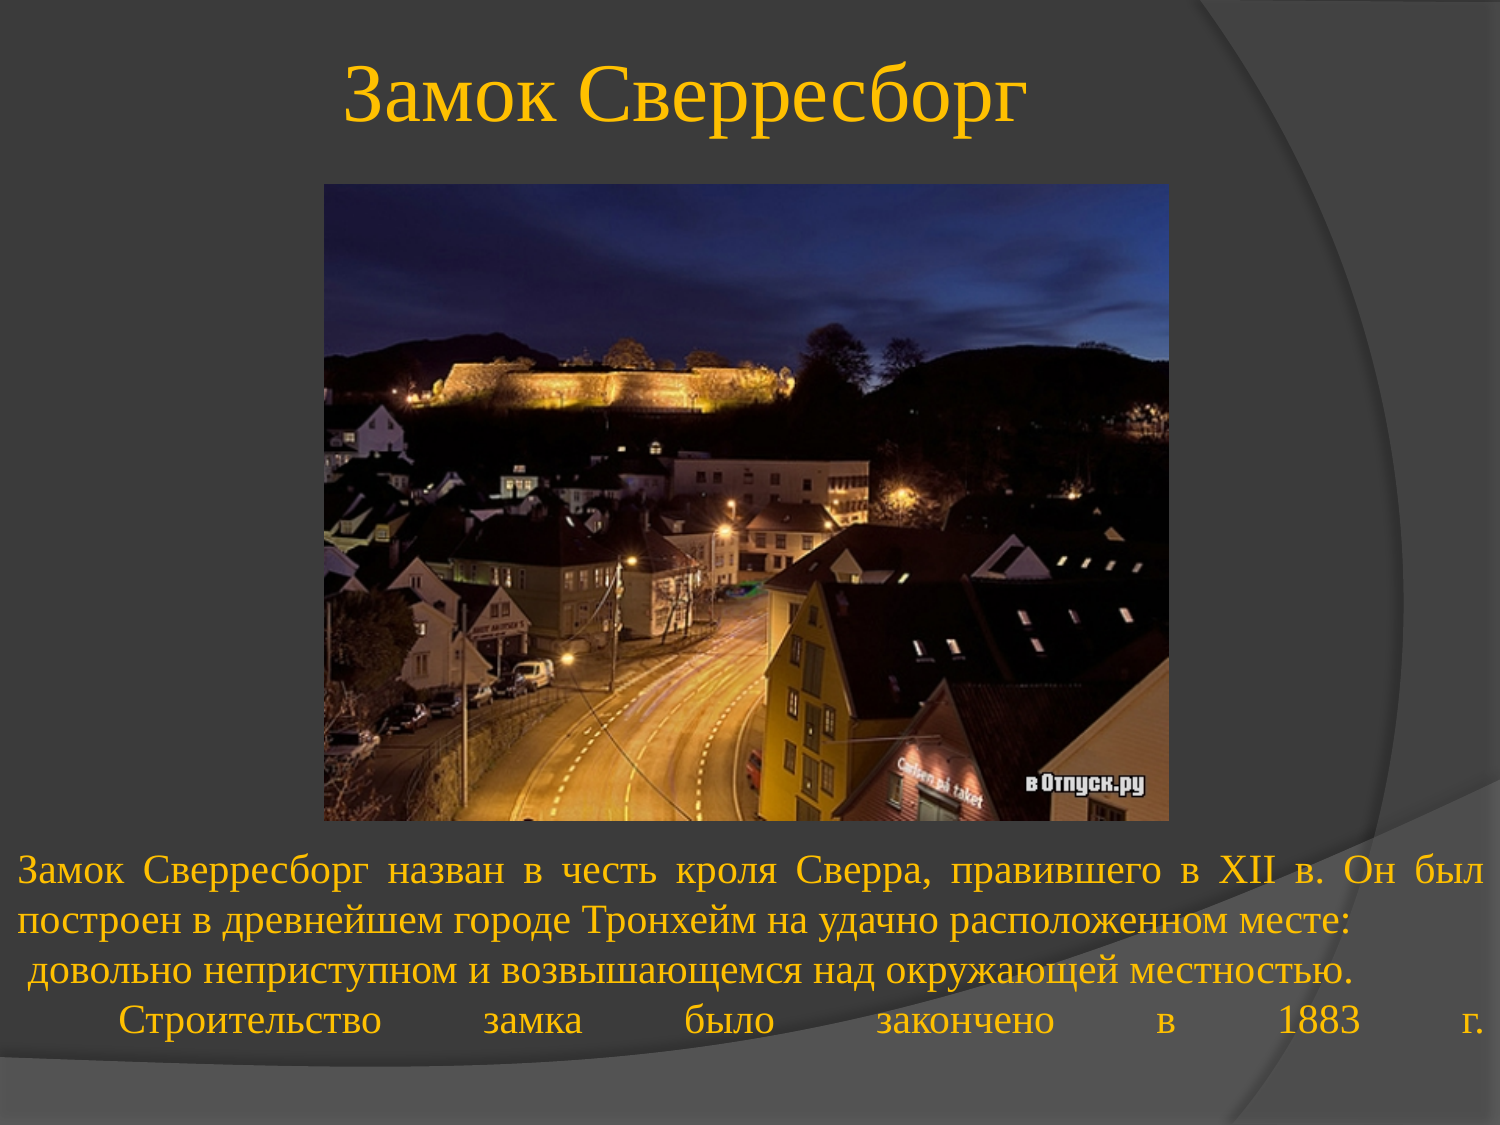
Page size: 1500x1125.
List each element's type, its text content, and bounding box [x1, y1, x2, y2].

picture [324, 184, 1169, 821]
text_box Замок Сверресборг [328, 30, 1045, 146]
text_box Замок Сверресборг назван в честь кроля Сверра, правившего в XII в. Он был построен в древнейшем городе Тронхейм на удачно расположенном месте: довольно неприступном и возвышающемся над окружающей местностью. Строительство замка было закончено в 1883 г. [2, 834, 1500, 1125]
